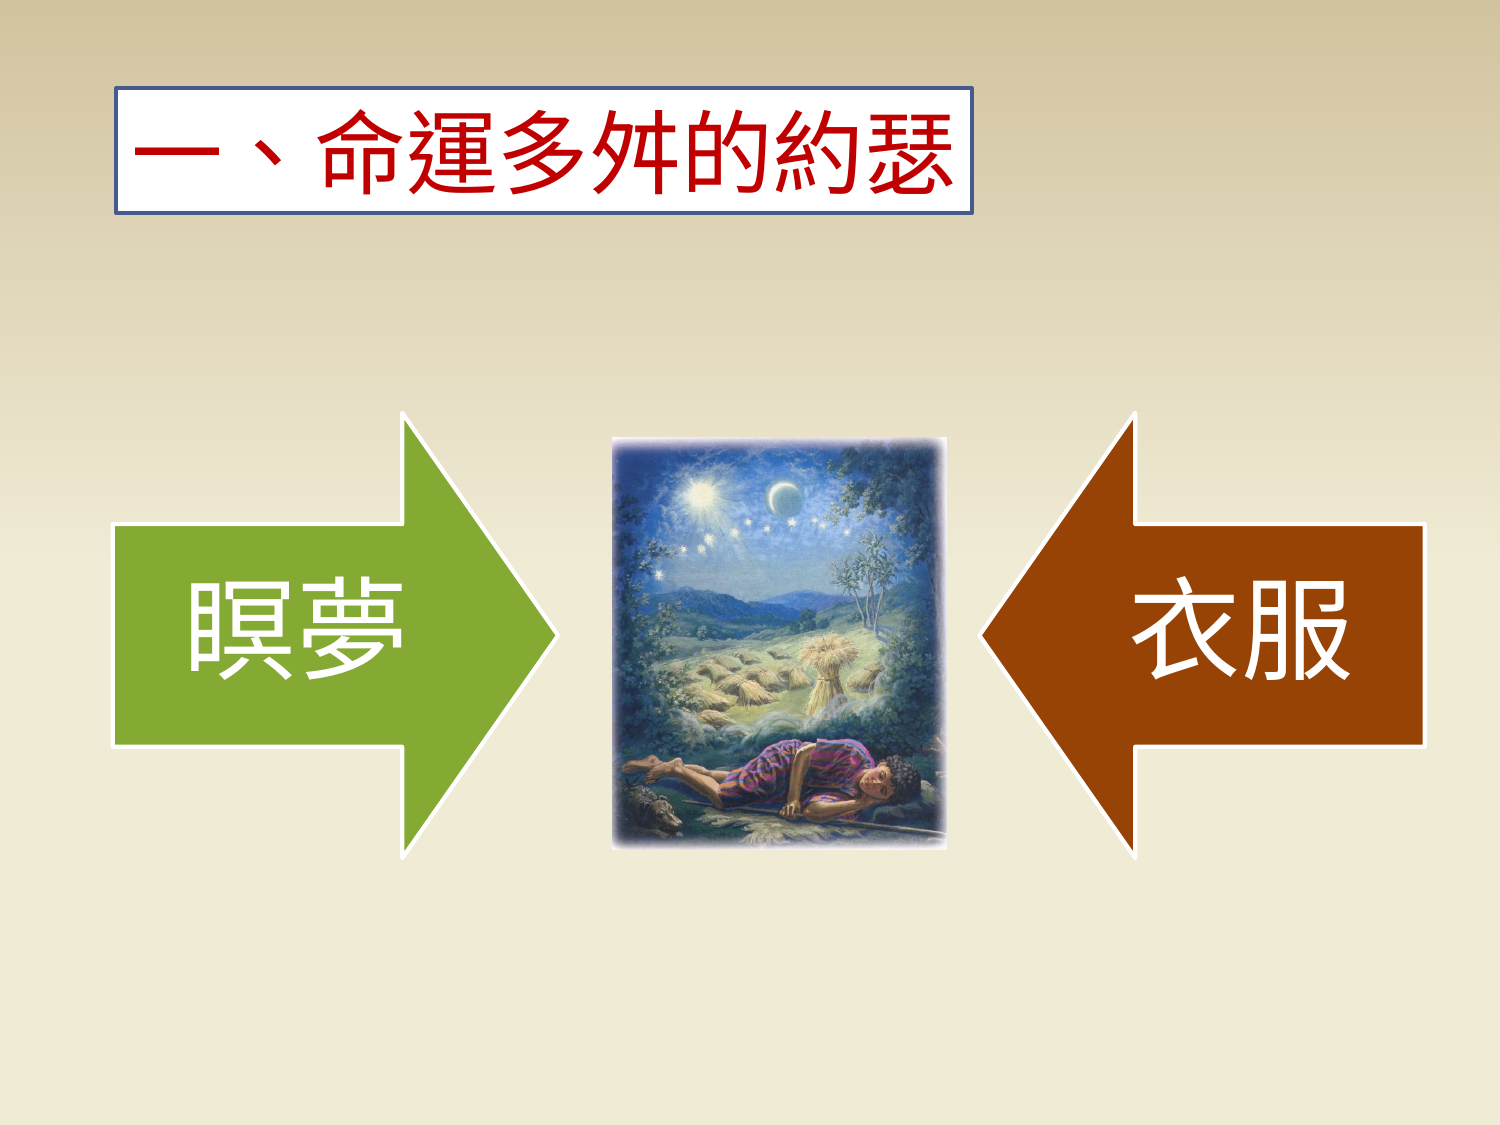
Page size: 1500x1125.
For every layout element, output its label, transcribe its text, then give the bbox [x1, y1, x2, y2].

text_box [112, 412, 1426, 859]
picture [612, 437, 948, 851]
text_box 一、命運多舛的約瑟 [114, 86, 974, 215]
